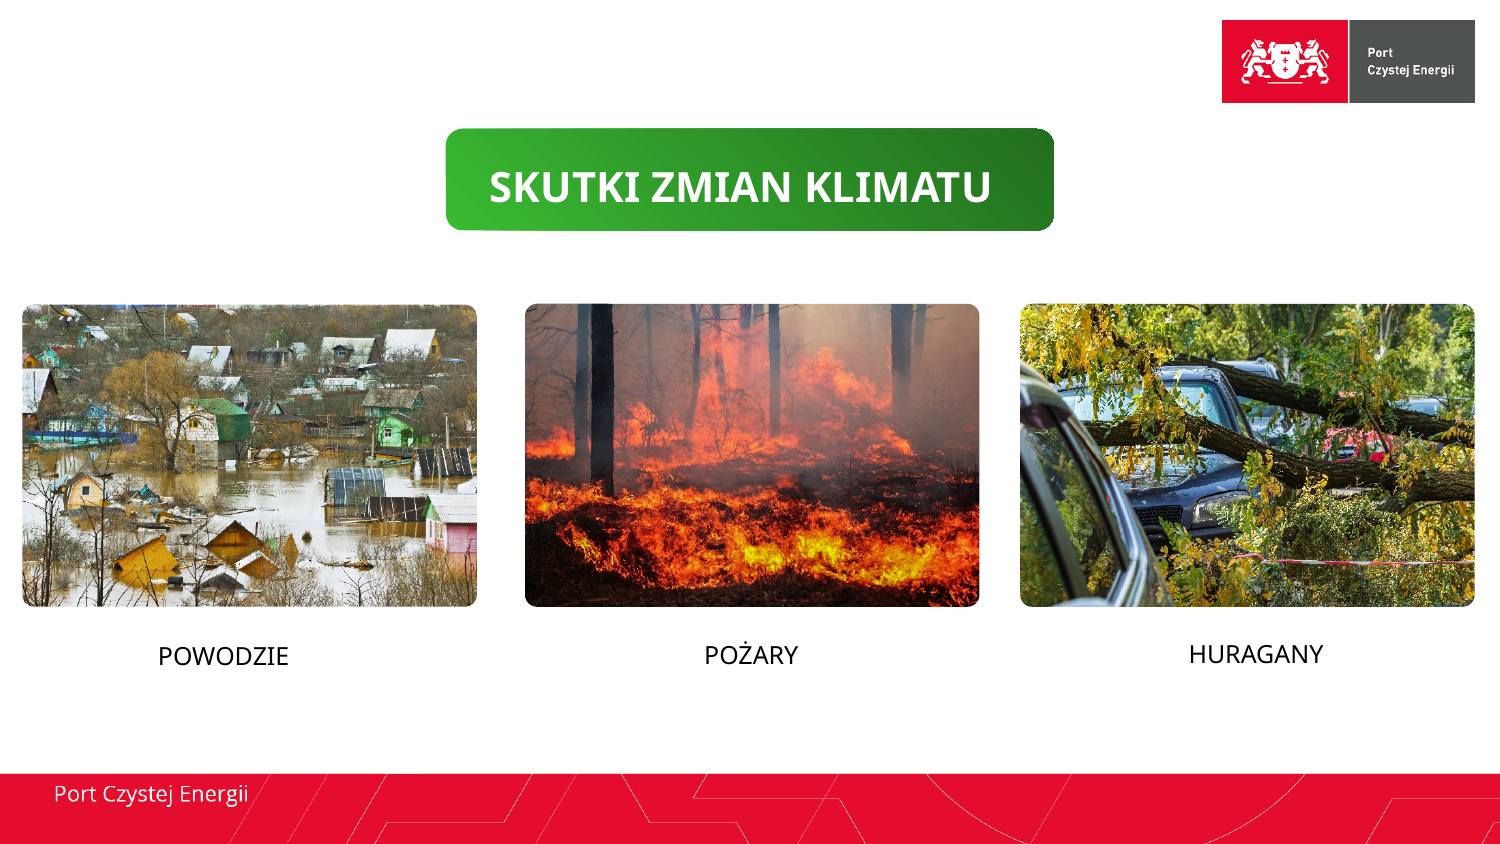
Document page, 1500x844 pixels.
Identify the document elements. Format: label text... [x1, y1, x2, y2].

text_box SKUTKI ZMIAN KLIMATU [475, 153, 1232, 218]
picture [0, 0, 1500, 844]
text_box POWODZIE [143, 632, 356, 678]
text_box HURAGANY [1173, 630, 1387, 676]
text_box [443, 126, 1057, 233]
text_box POŻARY [689, 631, 902, 677]
